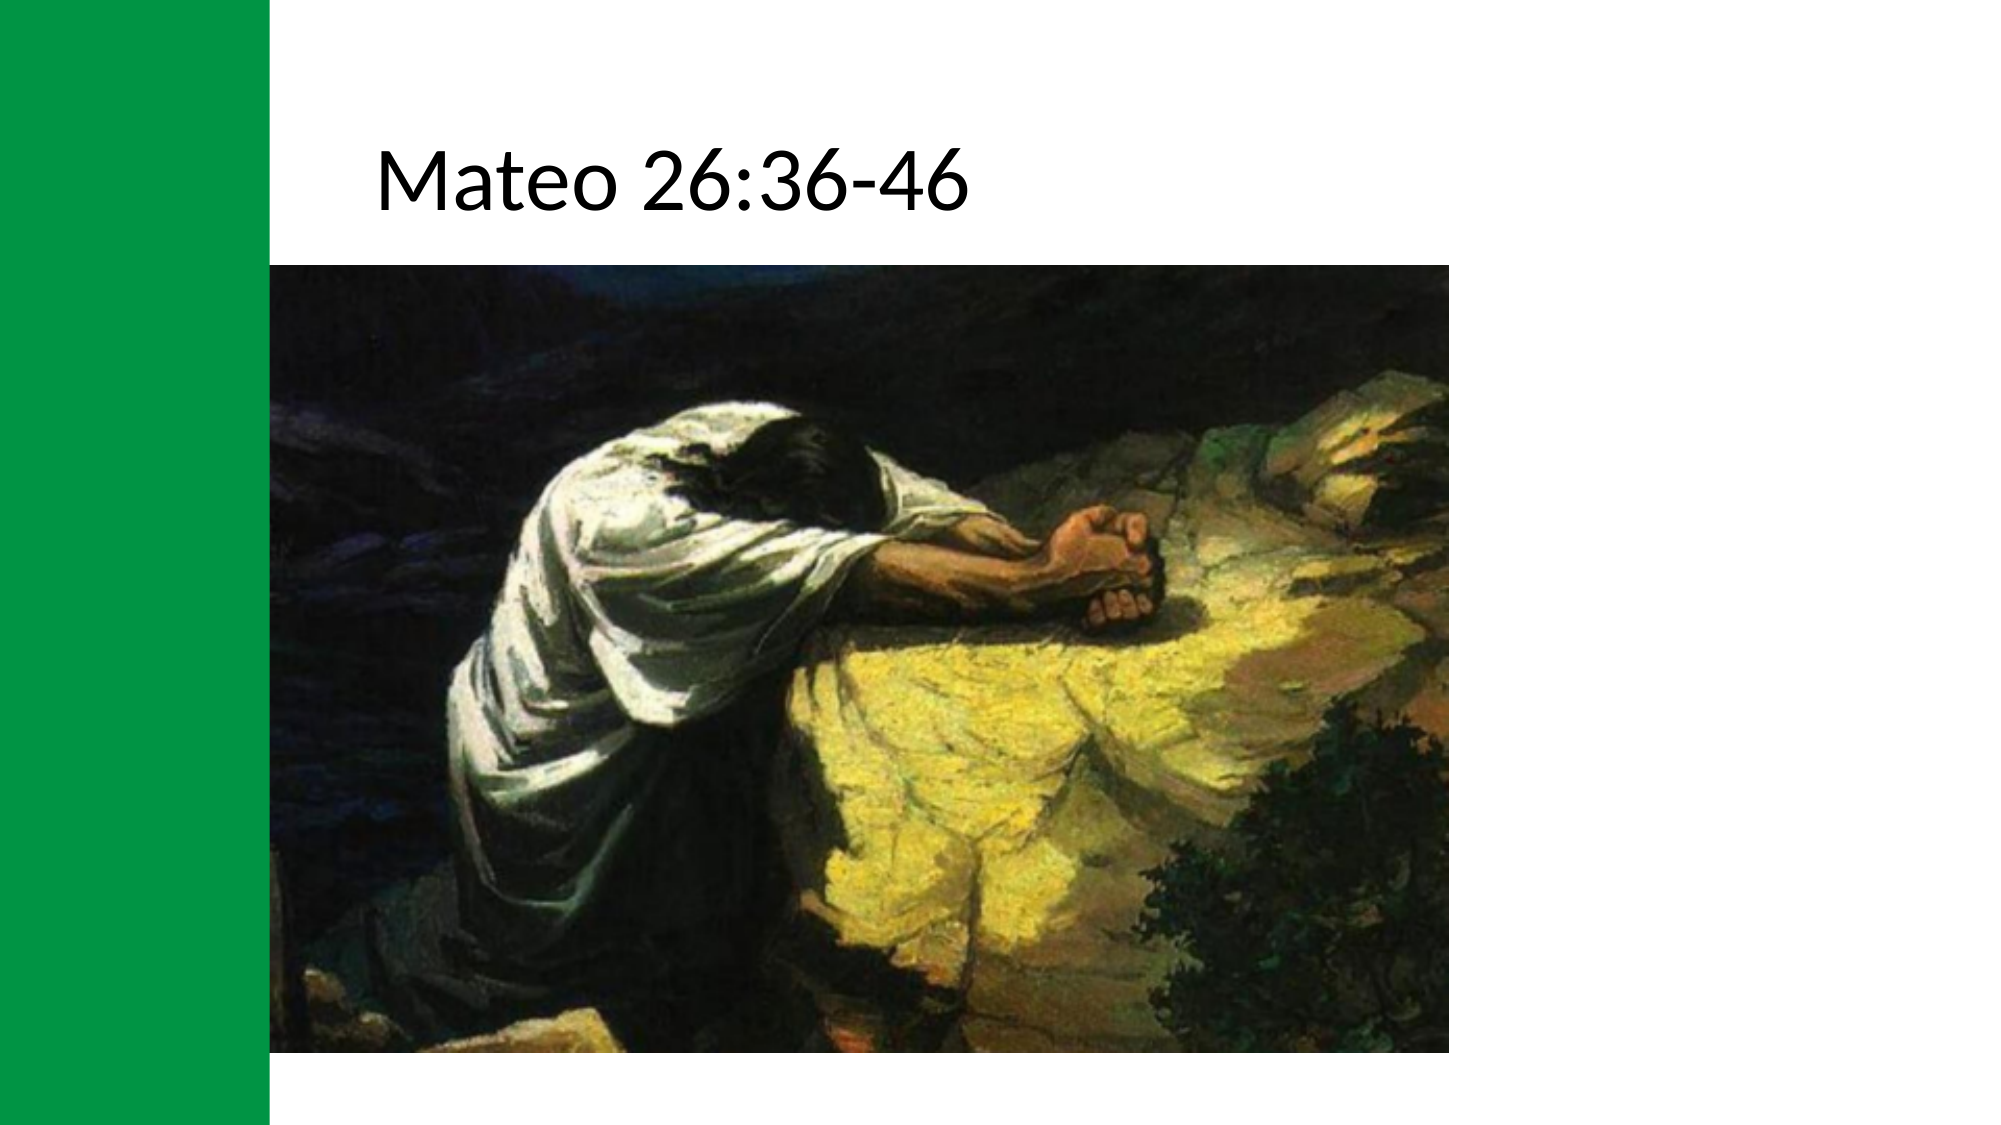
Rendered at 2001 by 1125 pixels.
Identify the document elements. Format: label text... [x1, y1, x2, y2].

picture [269, 265, 1450, 1054]
title Mateo 26:36-46 [359, 72, 1135, 263]
text_box [0, 0, 270, 1125]
